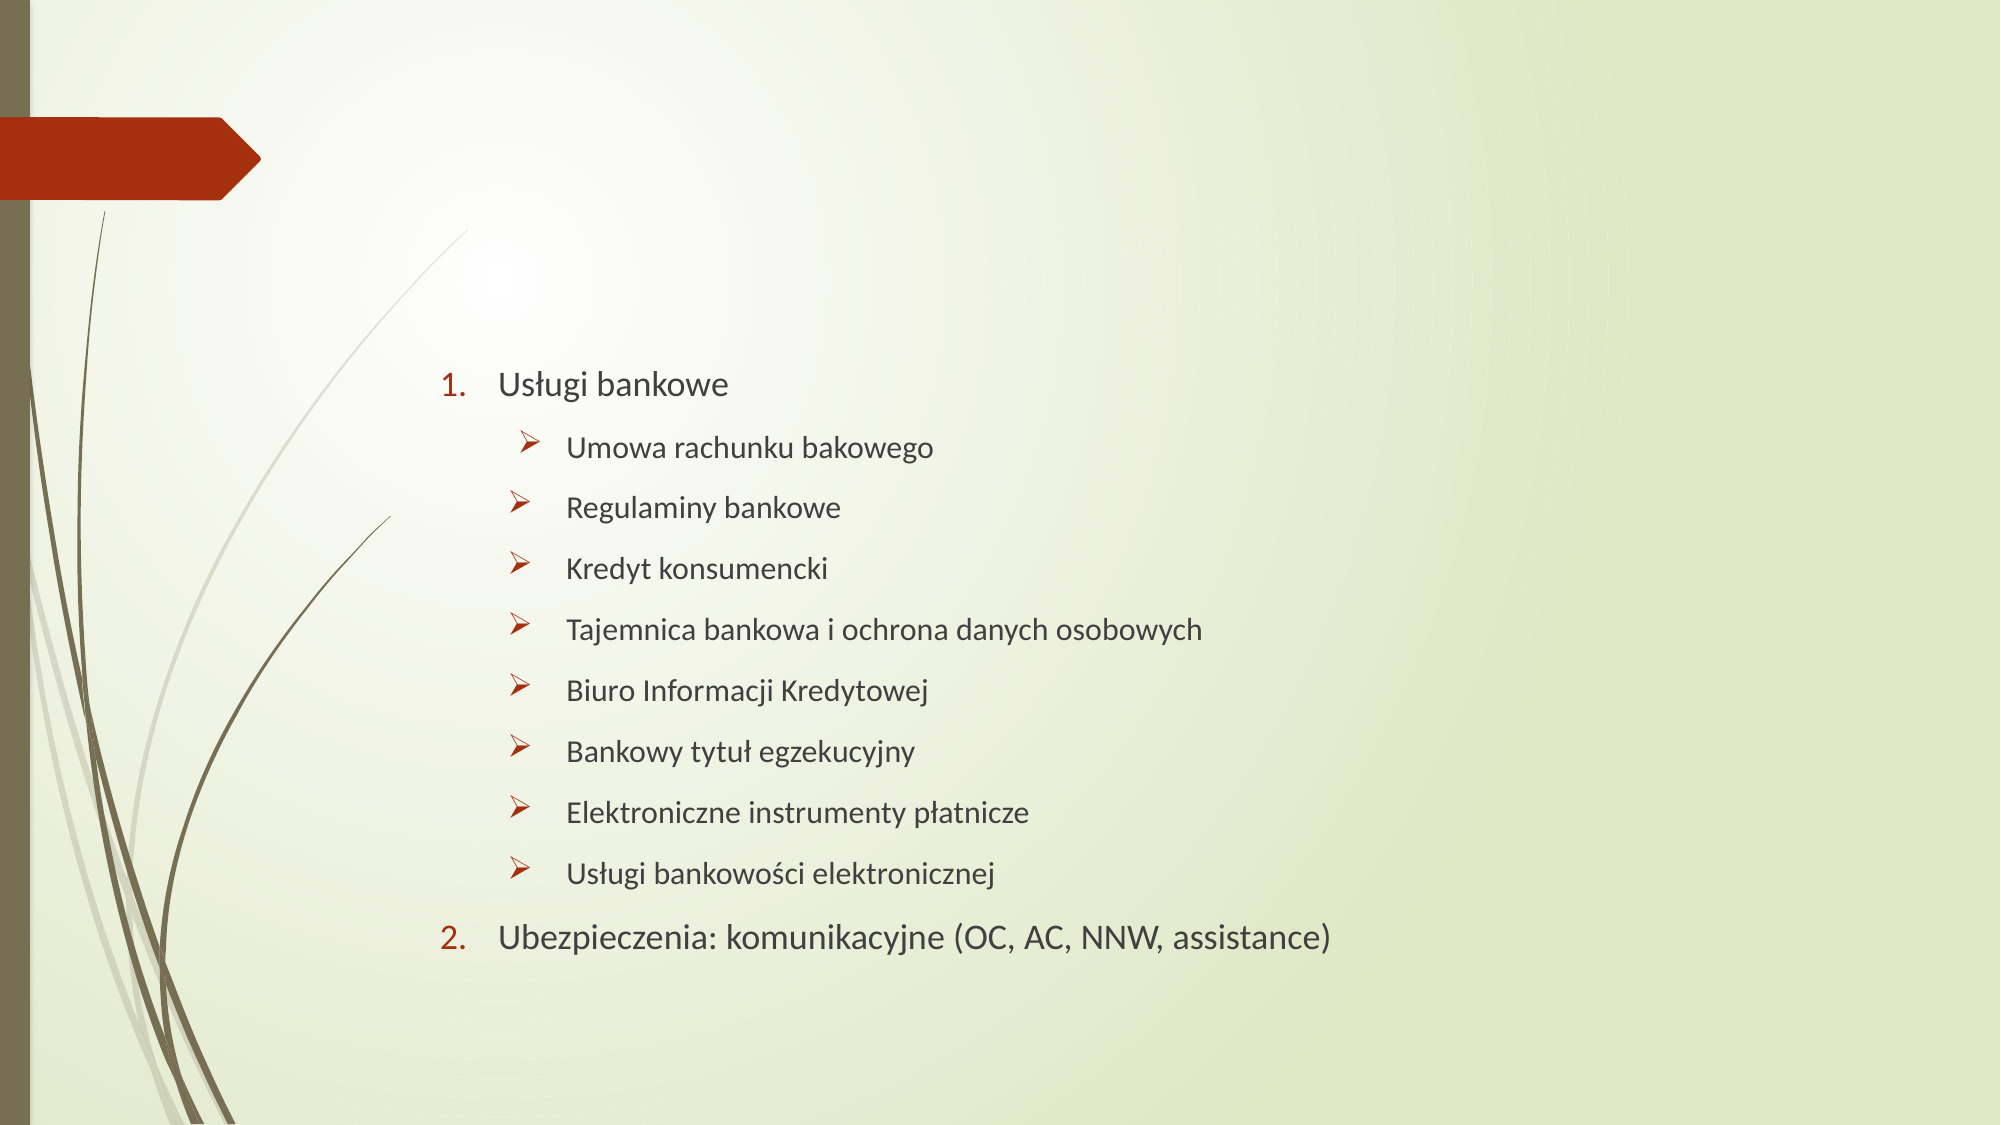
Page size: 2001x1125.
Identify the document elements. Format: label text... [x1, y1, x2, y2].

list Usługi bankowe Umowa rachunku bakowego Regulaminy bankowe Kredyt konsumencki Tajemnica bankowa i ochrona danych osobowych Biuro Informacji Kredytowej Bankowy tytuł egzekucyjny Elektroniczne instrumenty płatnicze Usługi bankowości elektronicznej Ubezpieczenia: komunikacyjne (OC, AC, NNW, assistance) [424, 350, 1888, 970]
